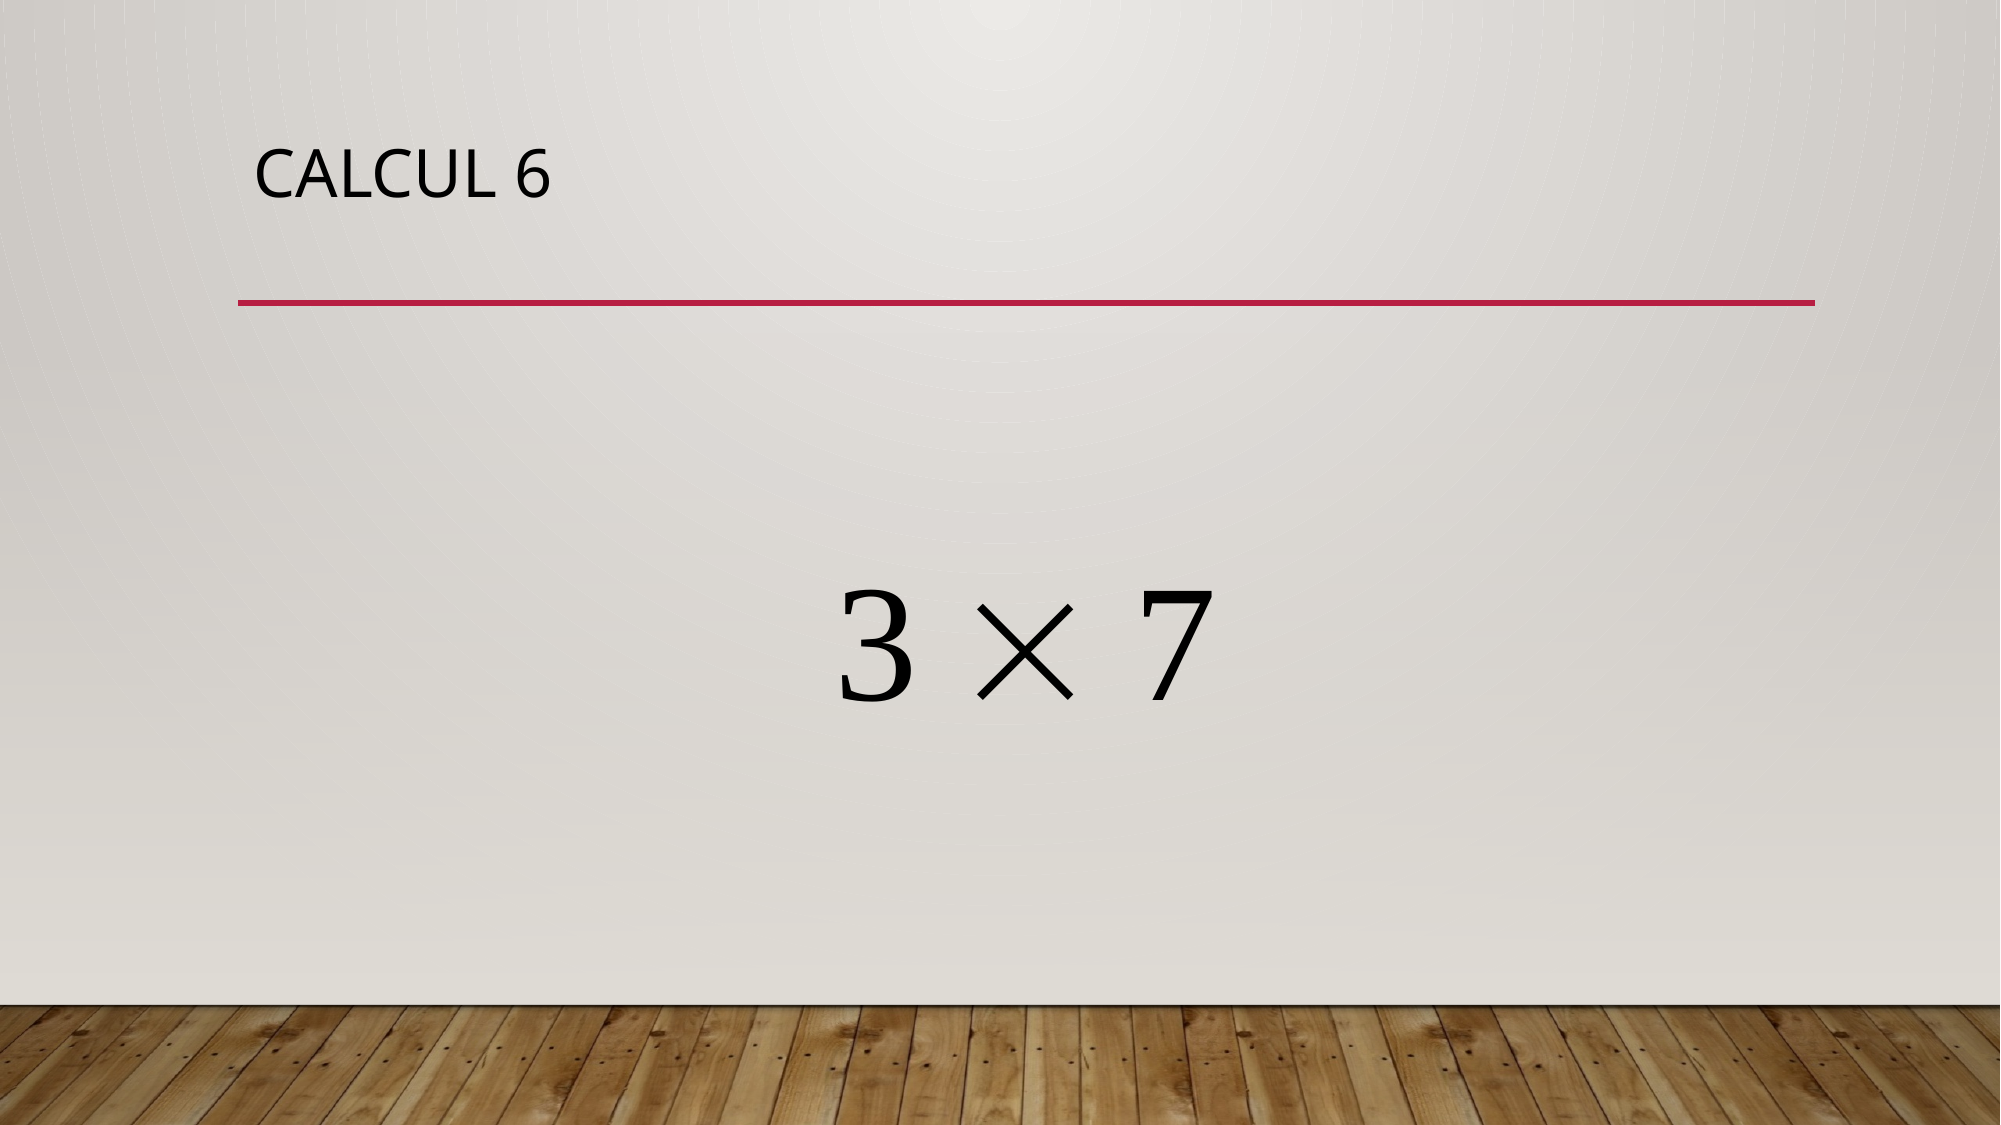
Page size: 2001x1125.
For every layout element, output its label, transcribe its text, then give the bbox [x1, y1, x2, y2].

title CALCUL 6 [238, 131, 1814, 305]
list 3  7 [238, 330, 1814, 897]
picture [0, 1005, 2000, 1125]
